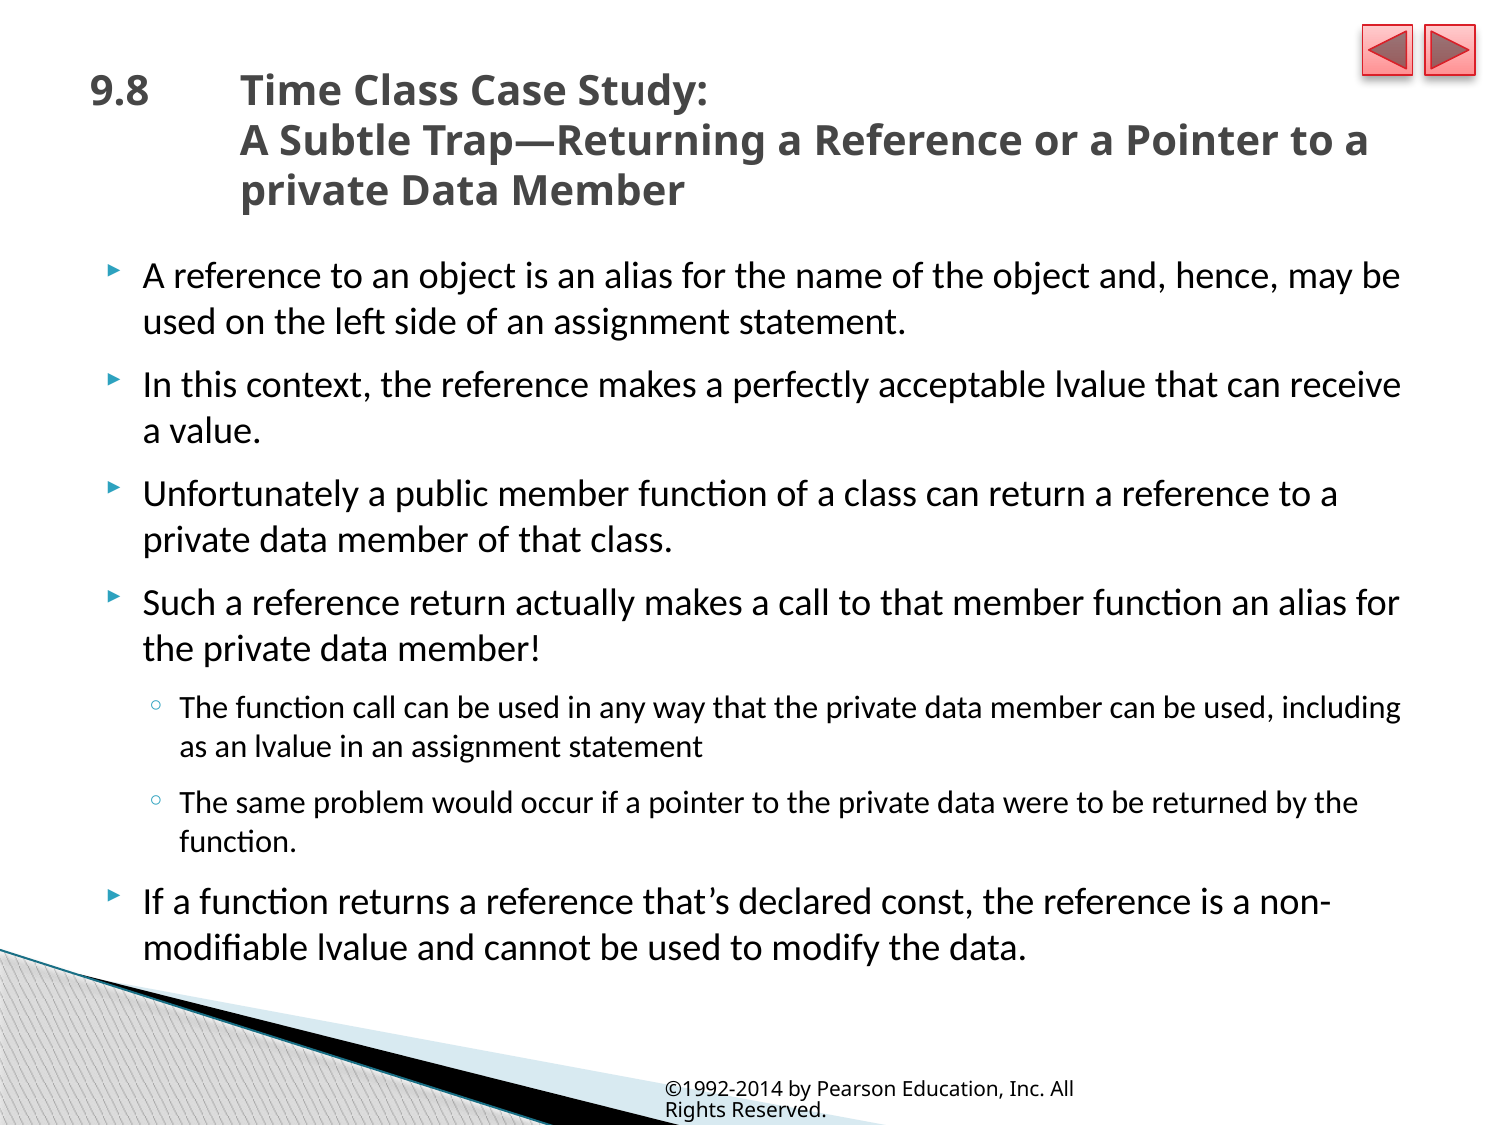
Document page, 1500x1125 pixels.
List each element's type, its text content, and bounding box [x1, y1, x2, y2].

list A reference to an object is an alias for the name of the object and, hence, may be used on the left side of an assignment statement. In this context, the reference makes a perfectly acceptable lvalue that can receive a value. Unfortunately a public member function of a class can return a reference to a private data member of that class. Such a reference return actually makes a call to that member function an alias for the private data member! The function call can be used in any way that the private data member can be used, including as an lvalue in an assignment statement The same problem would occur if a pointer to the private data were to be returned by the function. If a function returns a reference that’s declared const, the reference is a non-modifiable lvalue and cannot be used to modify the data. [75, 242, 1425, 986]
footer ©1992-2014 by Pearson Education, Inc. All Rights Reserved. [650, 1051, 1105, 1112]
title 9.8 Time Class Case Study: A Subtle Trap—Returning a Reference or a Pointer to a private Data Member [75, 45, 1425, 233]
